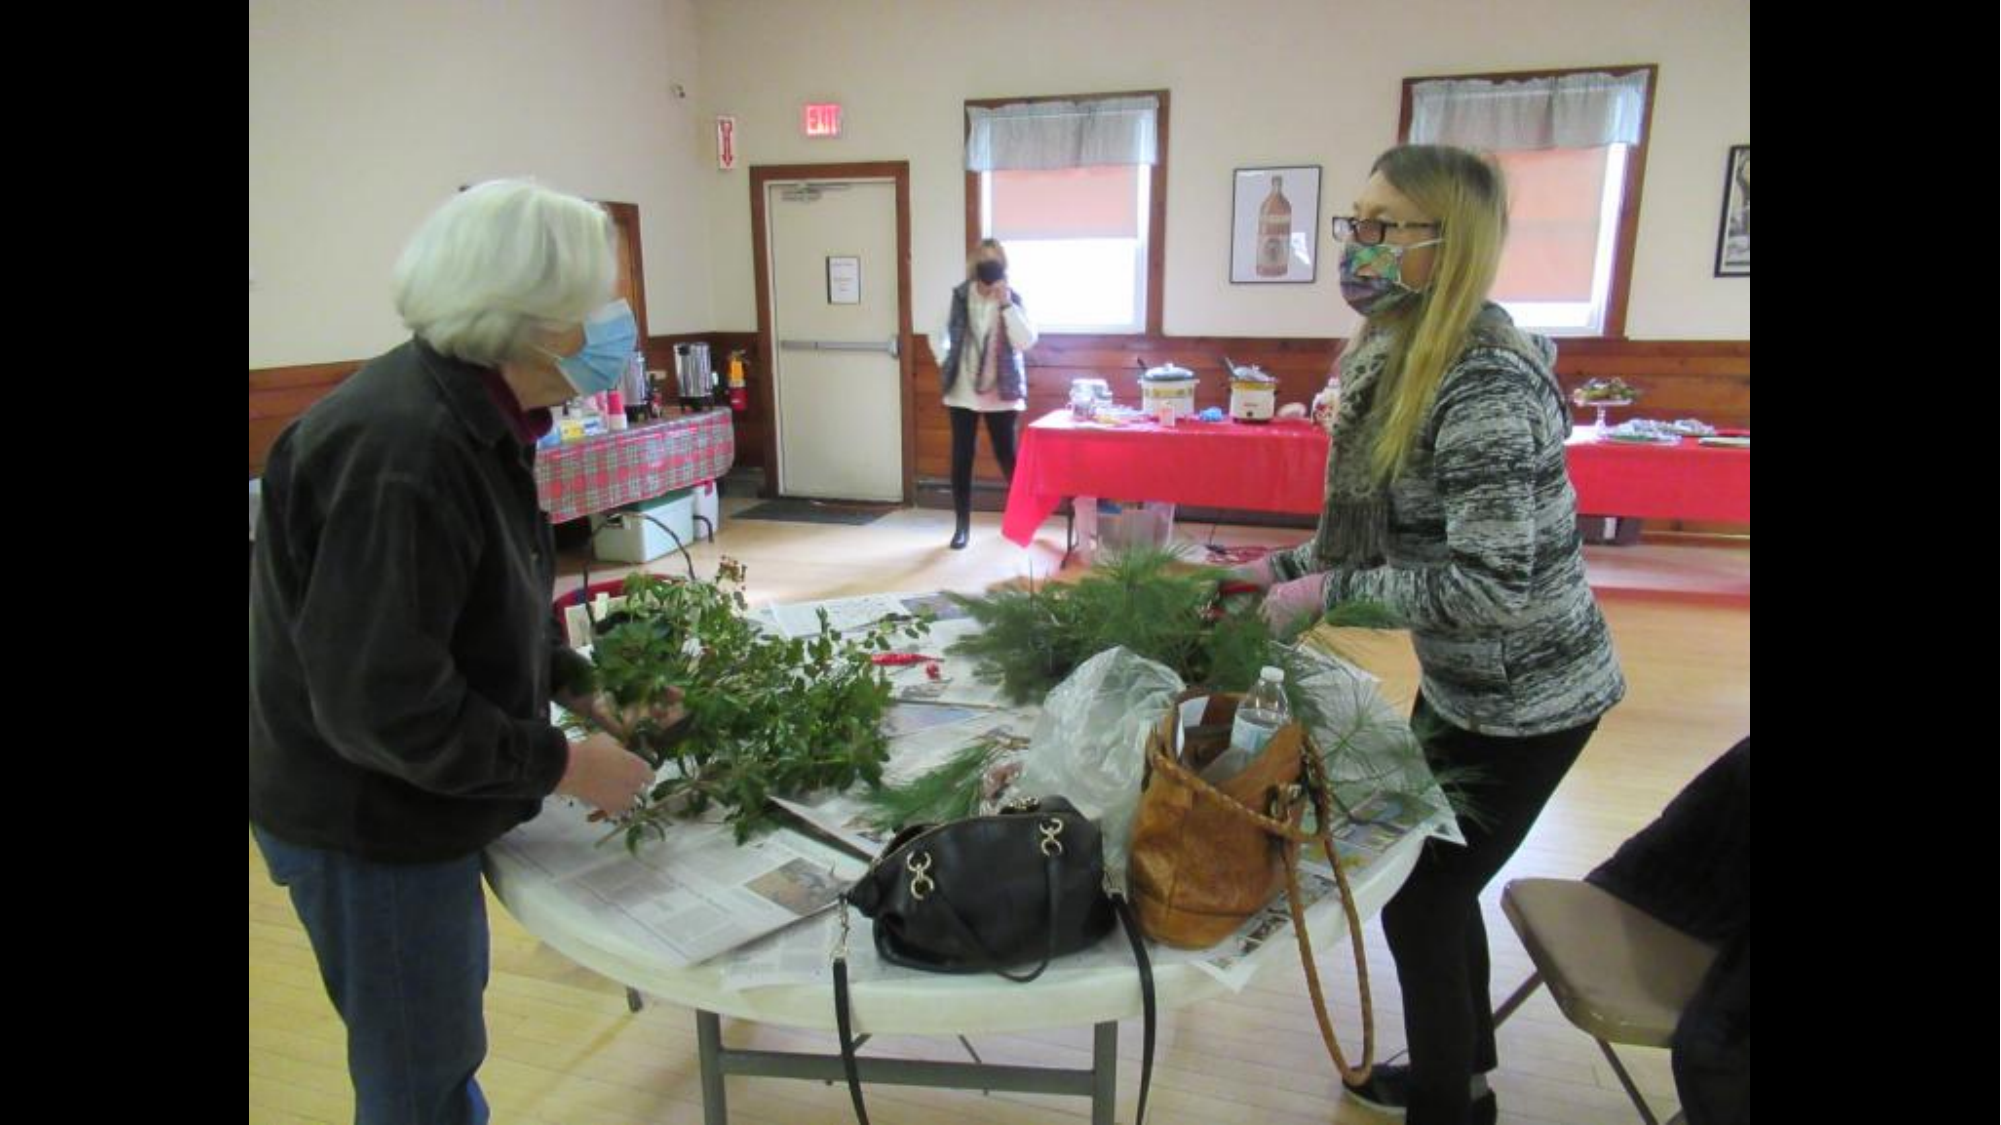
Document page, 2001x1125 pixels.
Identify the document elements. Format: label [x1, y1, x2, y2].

picture [249, 0, 1750, 1125]
